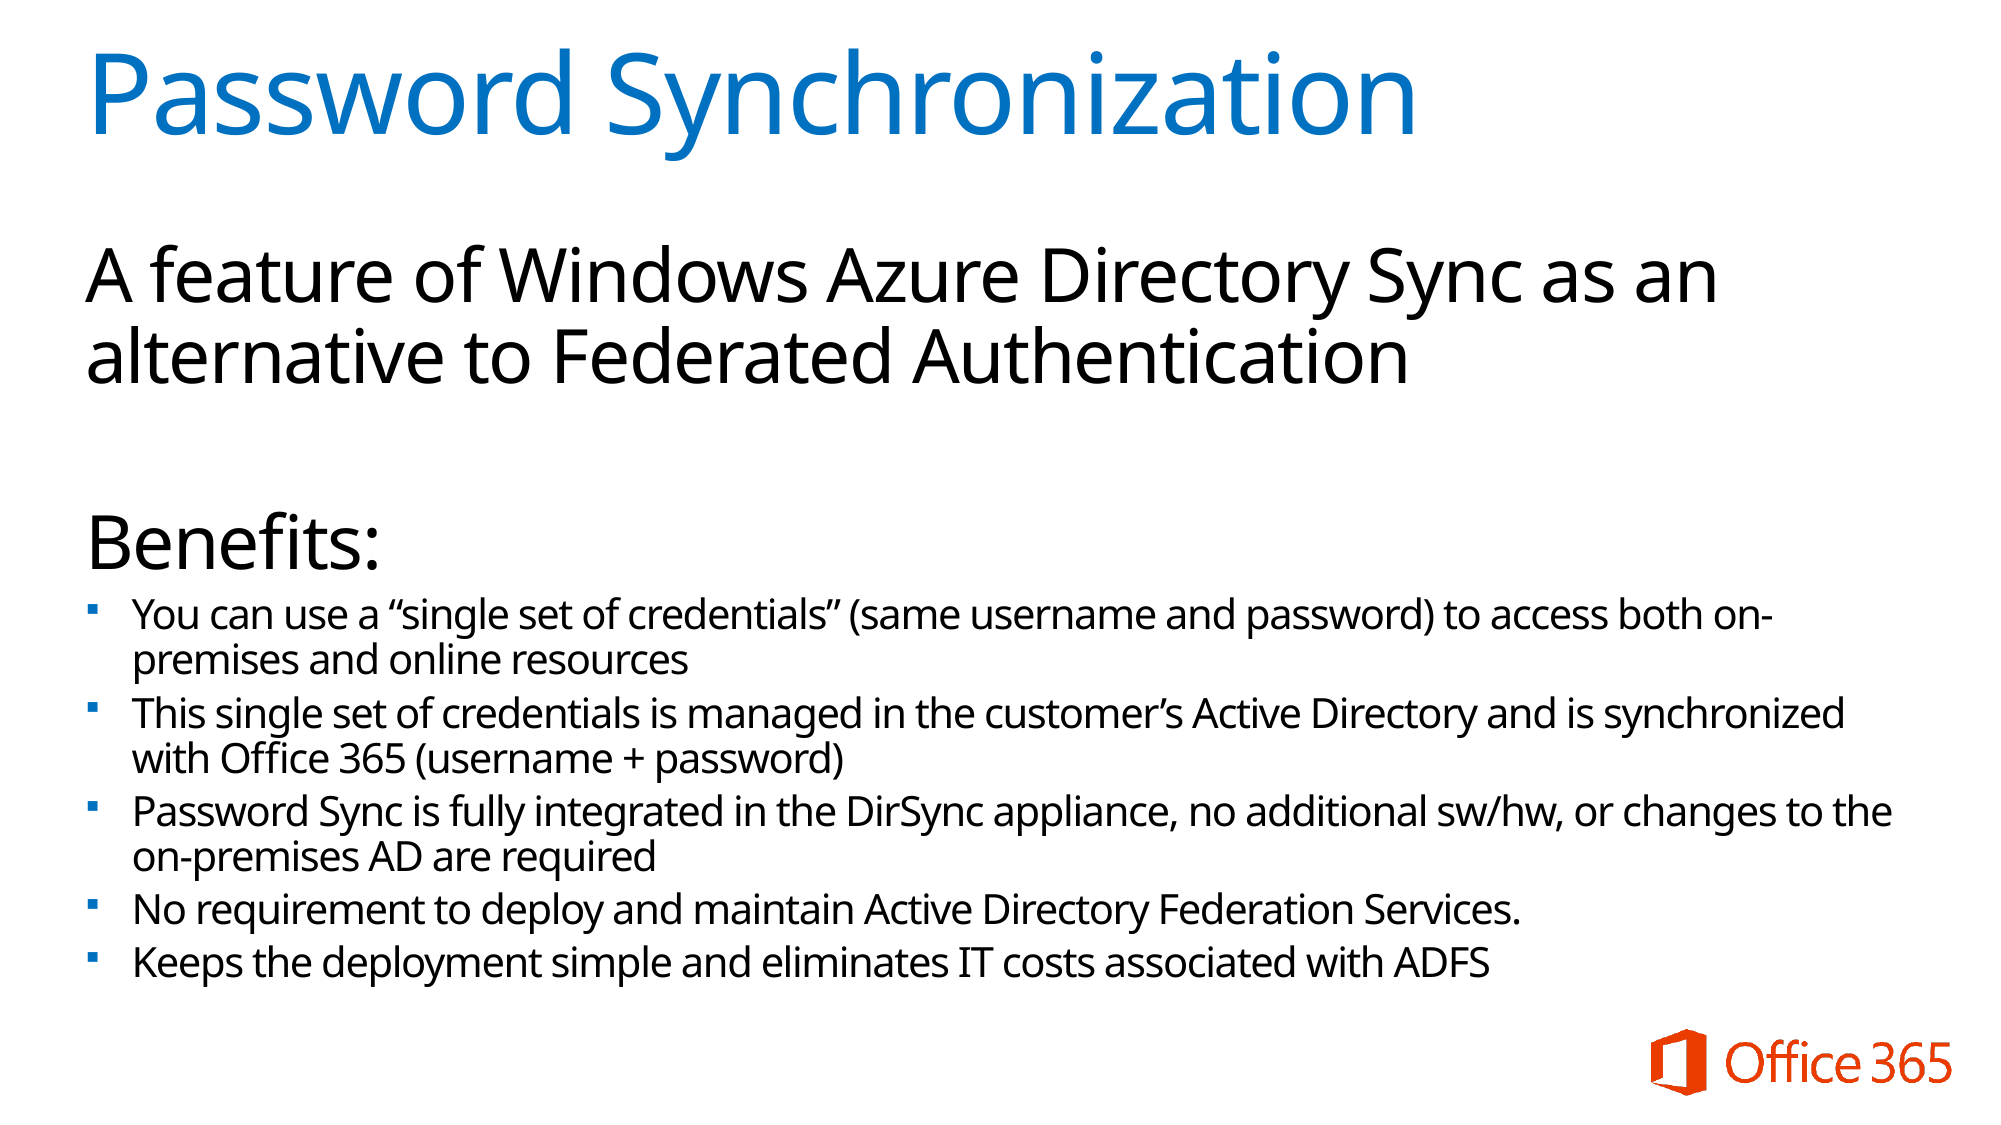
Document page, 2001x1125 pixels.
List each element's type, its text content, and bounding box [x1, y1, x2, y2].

list A feature of Windows Azure Directory Sync as an alternative to Federated Authentication Benefits: You can use a “single set of credentials” (same username and password) to access both on-premises and online resources This single set of credentials is managed in the customer’s Active Directory and is synchronized with Office 365 (username + password) Password Sync is fully integrated in the DirSync appliance, no additional sw/hw, or changes to the on-premises AD are required No requirement to deploy and maintain Active Directory Federation Services. Keeps the deployment simple and eliminates IT costs associated with ADFS [85, 237, 1915, 1019]
picture [1622, 1000, 1978, 1124]
title Password Synchronization [85, 37, 1915, 161]
